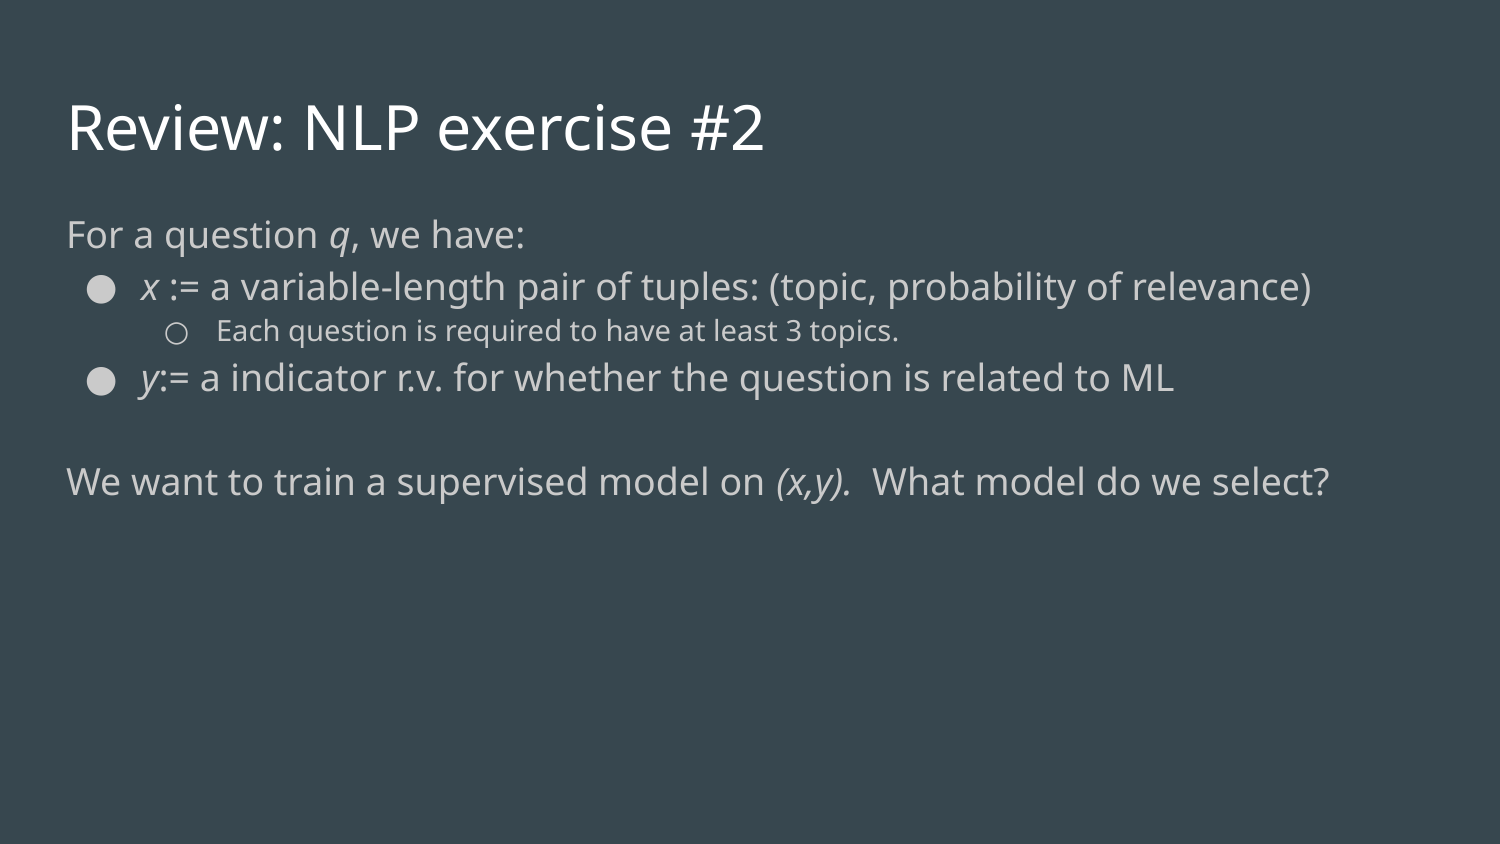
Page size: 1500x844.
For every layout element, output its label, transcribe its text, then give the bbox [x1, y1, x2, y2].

title Review: NLP exercise #2 [51, 72, 1449, 167]
list For a question q, we have: x := a variable-length pair of tuples: (topic, probability of relevance) Each question is required to have at least 3 topics. y:= a indicator r.v. for whether the question is related to ML We want to train a supervised model on (x,y). What model do we select? [51, 189, 1449, 750]
